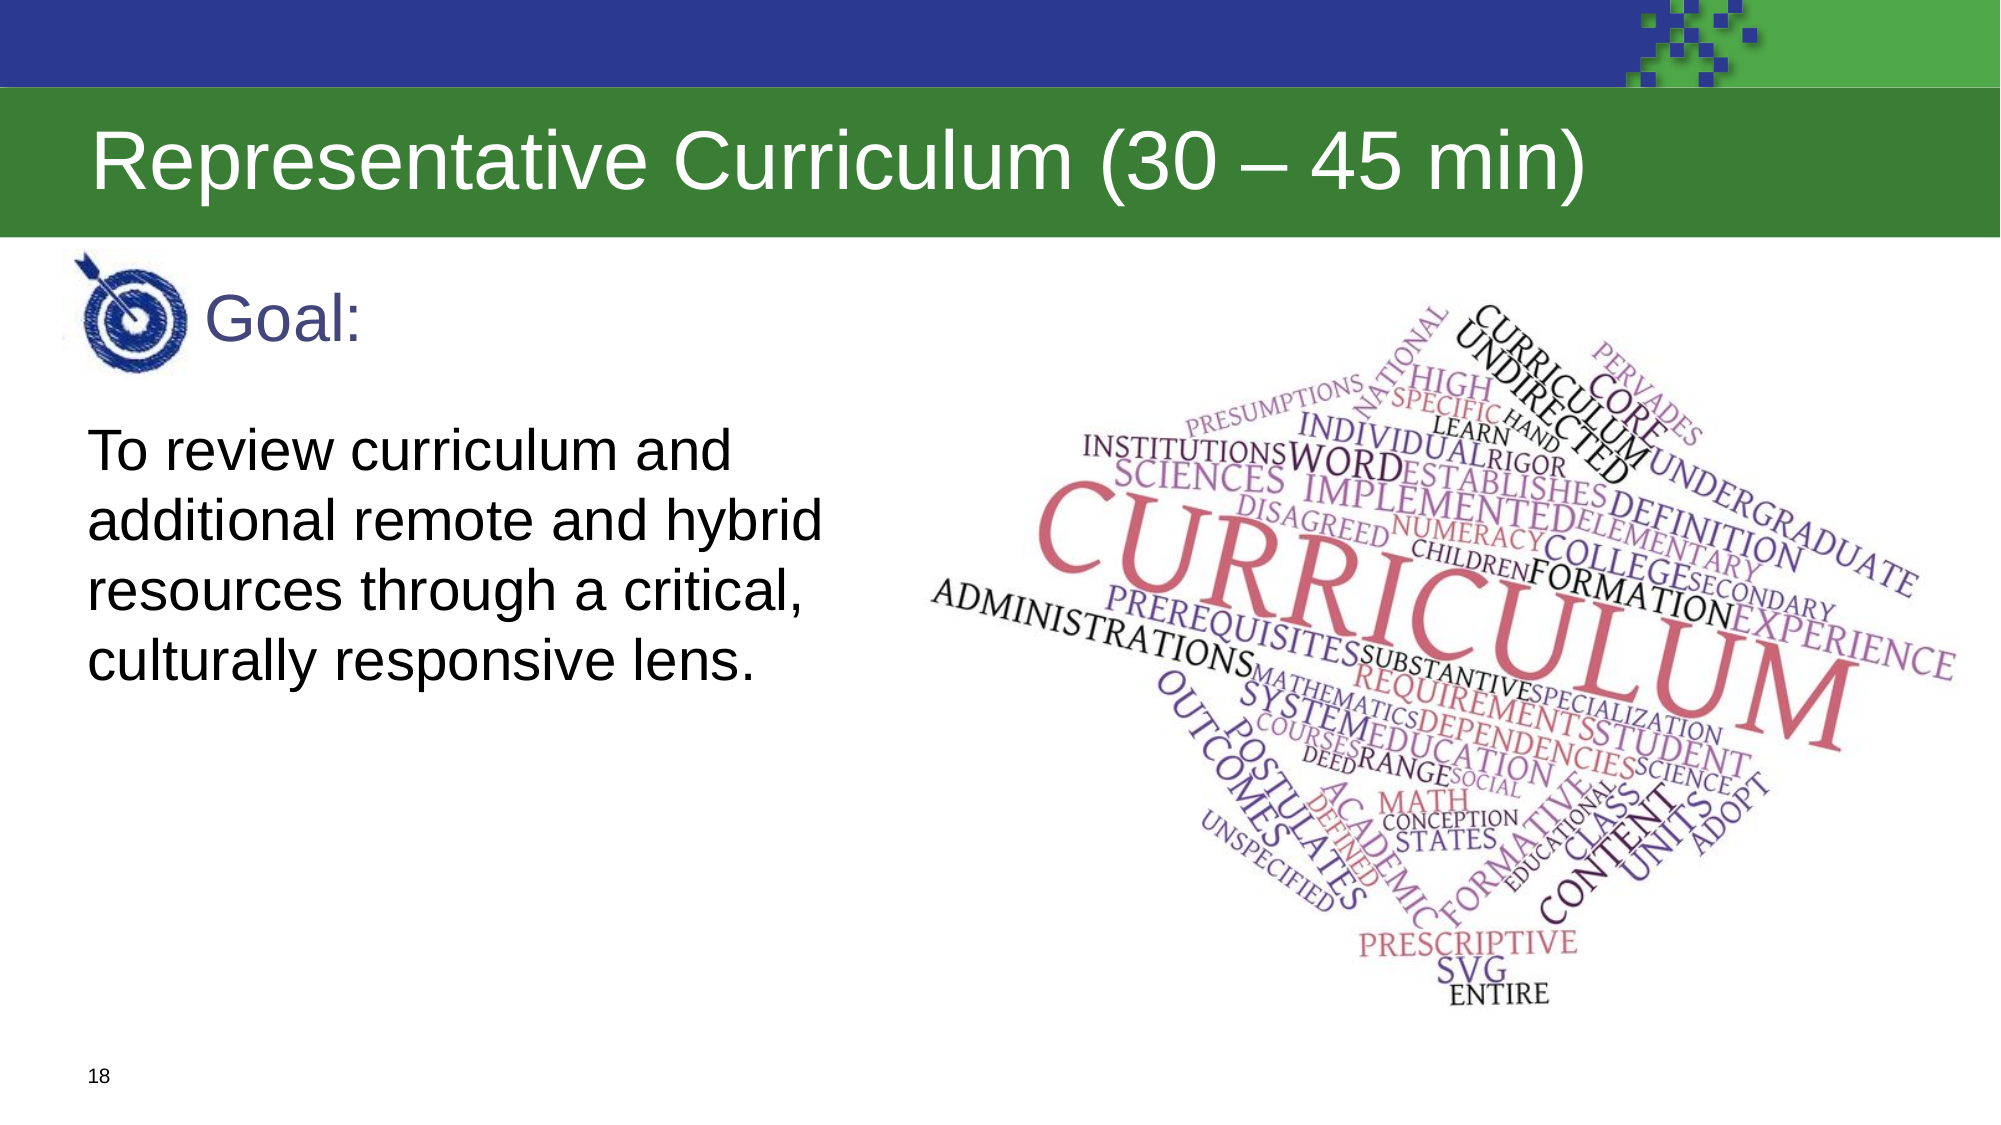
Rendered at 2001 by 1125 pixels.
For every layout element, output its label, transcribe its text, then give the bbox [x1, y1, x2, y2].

list Goal: [211, 275, 963, 356]
picture [924, 299, 1962, 1011]
list To review curriculum and additional remote and hybrid resources through a critical, culturally responsive lens. [87, 412, 917, 938]
picture [62, 249, 205, 380]
slide_number 18 [87, 1062, 150, 1100]
title Representative Curriculum (30 – 45 min) [0, 87, 2000, 238]
picture [0, 0, 1757, 87]
